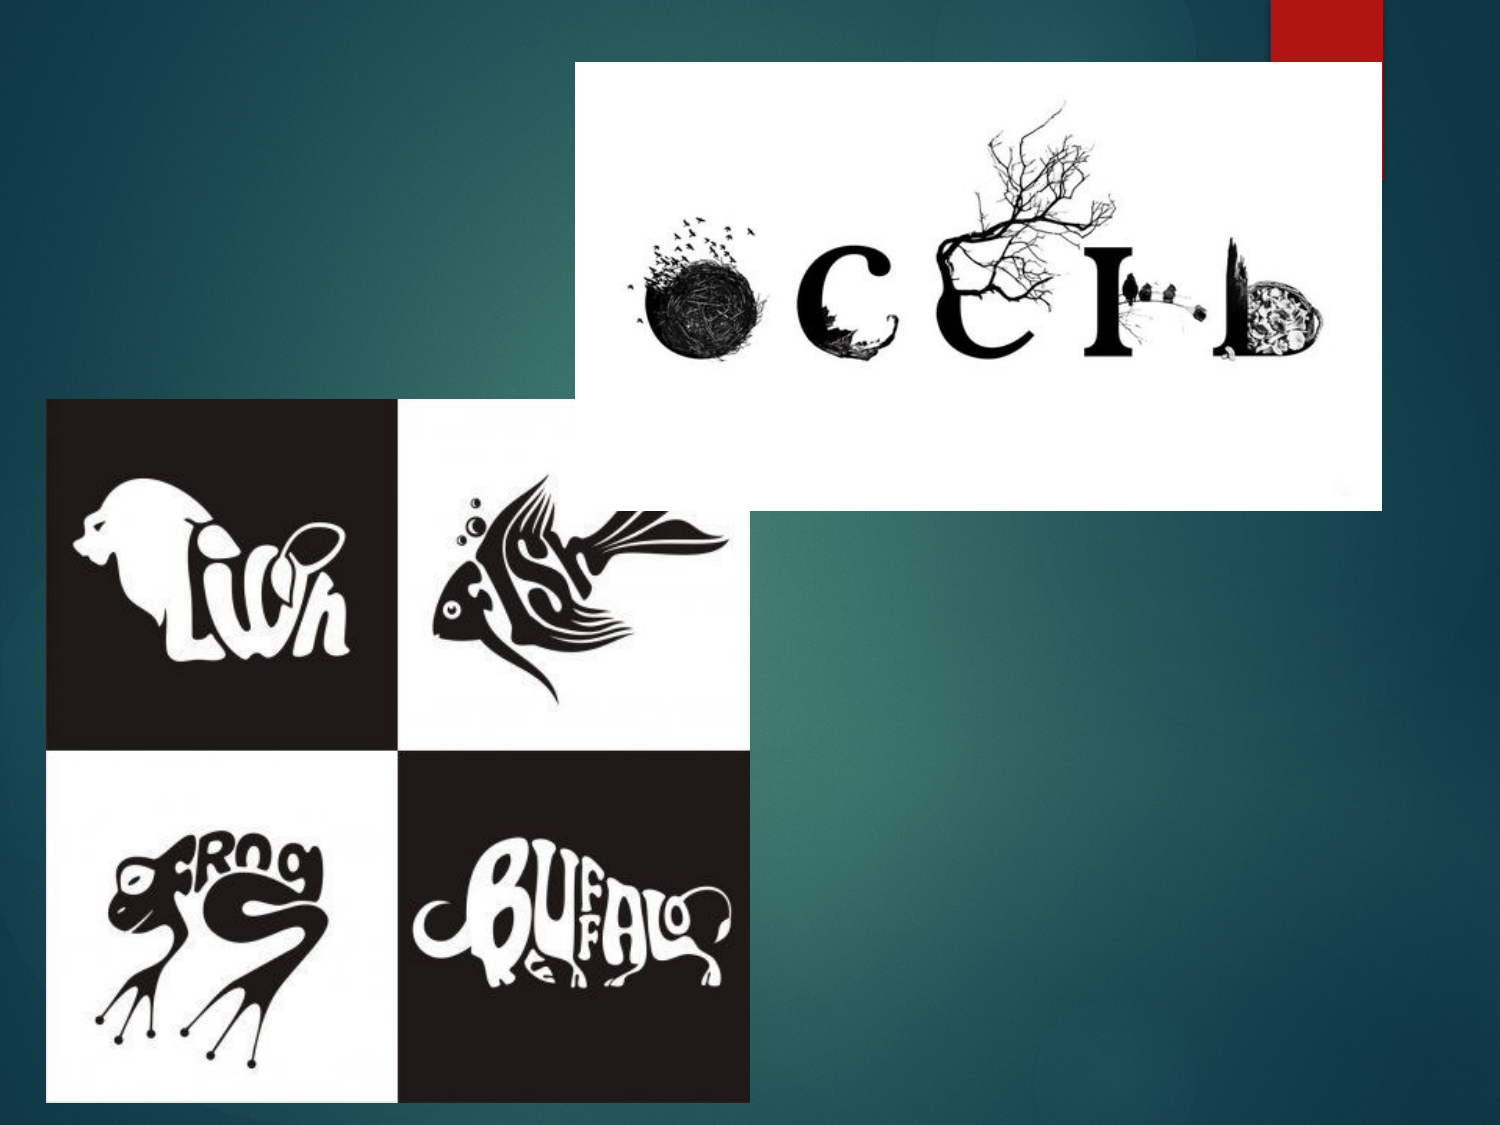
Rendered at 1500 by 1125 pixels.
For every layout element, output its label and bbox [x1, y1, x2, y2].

picture [46, 62, 1382, 1104]
